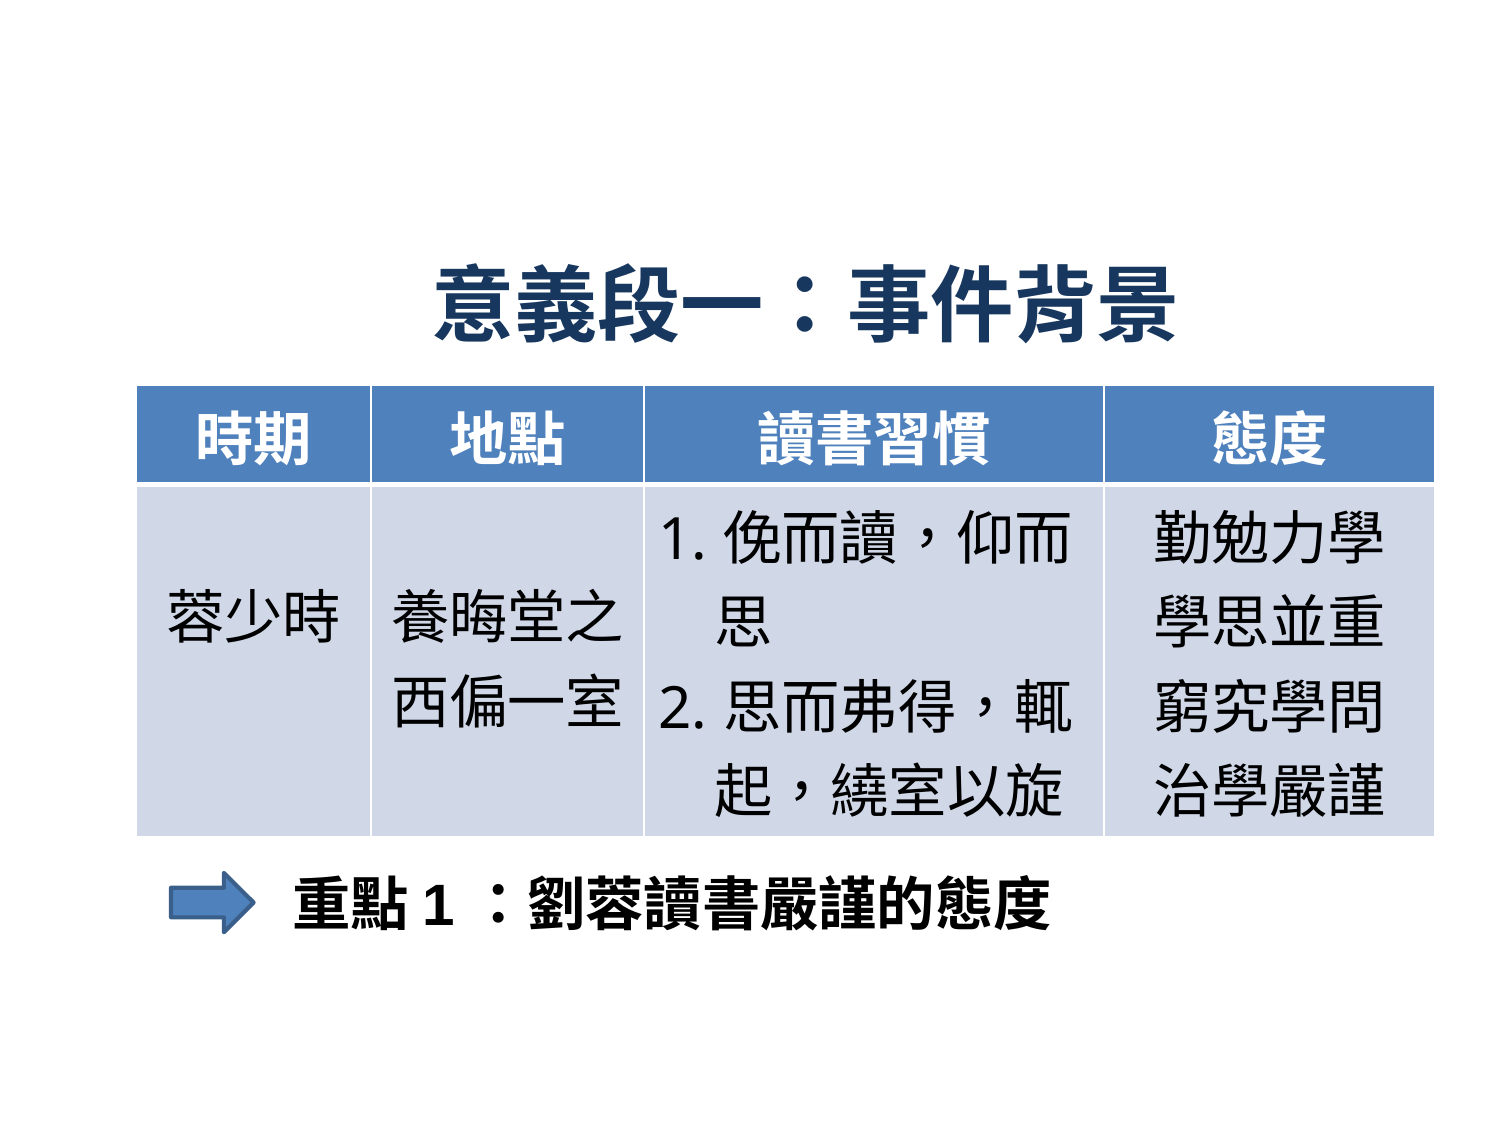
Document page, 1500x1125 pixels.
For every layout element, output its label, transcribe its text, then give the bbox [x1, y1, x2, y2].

table_header 地點 [372, 386, 643, 482]
table_cell 1.俛而讀，仰而 思 2.思而弗得，輒 起，繞室以旋 [645, 487, 1103, 836]
table_cell 養晦堂之西偏一室 [372, 487, 643, 836]
table_cell 蓉少時 [137, 487, 370, 836]
table_cell 勤勉力學 學思並重 窮究學問 治學嚴謹 [1105, 487, 1434, 836]
table_header 讀書習慣 [645, 386, 1103, 482]
title 意義段一：事件背景 [357, 207, 1500, 396]
table_header 時期 [137, 386, 370, 482]
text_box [170, 859, 1211, 946]
table_header 態度 [1105, 386, 1434, 482]
